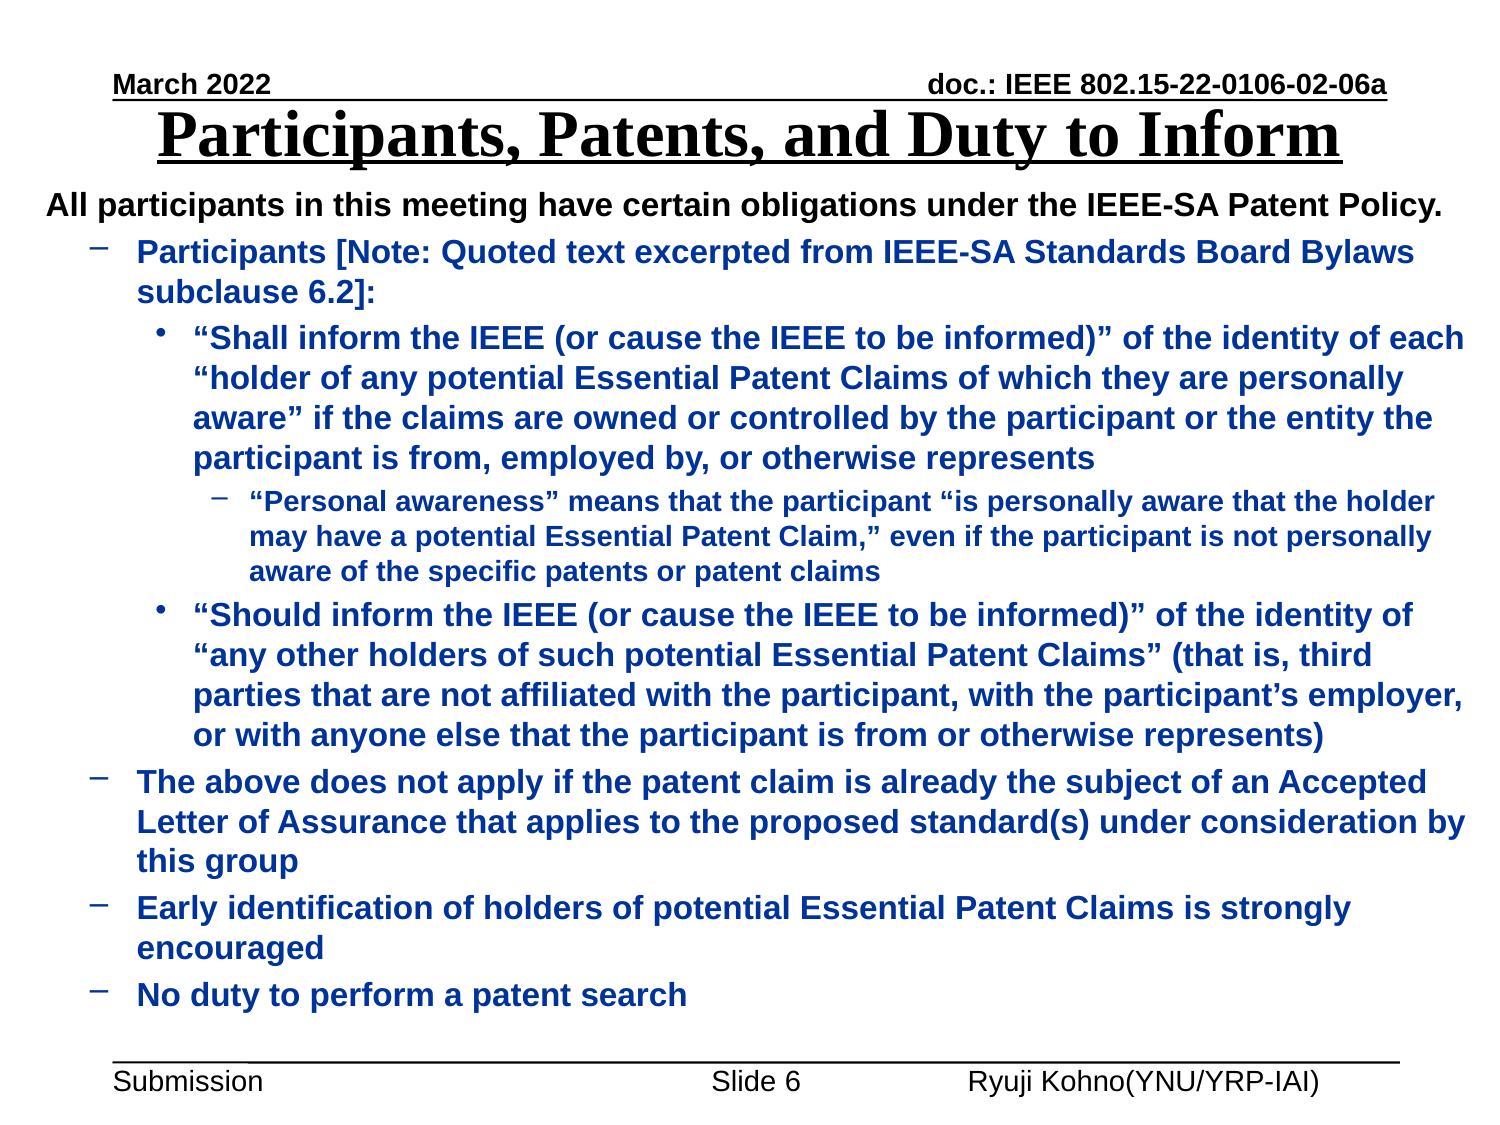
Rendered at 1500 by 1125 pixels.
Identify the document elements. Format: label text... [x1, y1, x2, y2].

text_box Participants, Patents, and Duty to Inform [41, 82, 1459, 175]
slide_number Slide 6 [701, 1062, 811, 1098]
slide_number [112, 0, 375, 100]
text_box All participants in this meeting have certain obligations under the IEEE-SA Patent Policy. Participants [Note: Quoted text excerpted from IEEE-SA Standards Board Bylaws subclause 6.2]: “Shall inform the IEEE (or cause the IEEE to be informed)” of the identity of each “holder of any potential Essential Patent Claims of which they are personally aware” if the claims are owned or controlled by the participant or the entity the participant is from, employed by, or otherwise represents “Personal awareness” means that the participant “is personally aware that the holder may have a potential Essential Patent Claim,” even if the participant is not personally aware of the specific patents or patent claims “Should inform the IEEE (or cause the IEEE to be informed)” of the identity of “any other holders of such potential Essential Patent Claims” (that is, third parties that are not affiliated with the participant, with the participant’s employer, or with anyone else that the participant is from or otherwise represents) The above does not apply if the patent claim is already the subject of an Accepted Letter of Assurance that applies to the proposed standard(s) under consideration by this group Early identification of holders of potential Essential Patent Claims is strongly encouraged No duty to perform a patent search [0, 175, 1500, 976]
